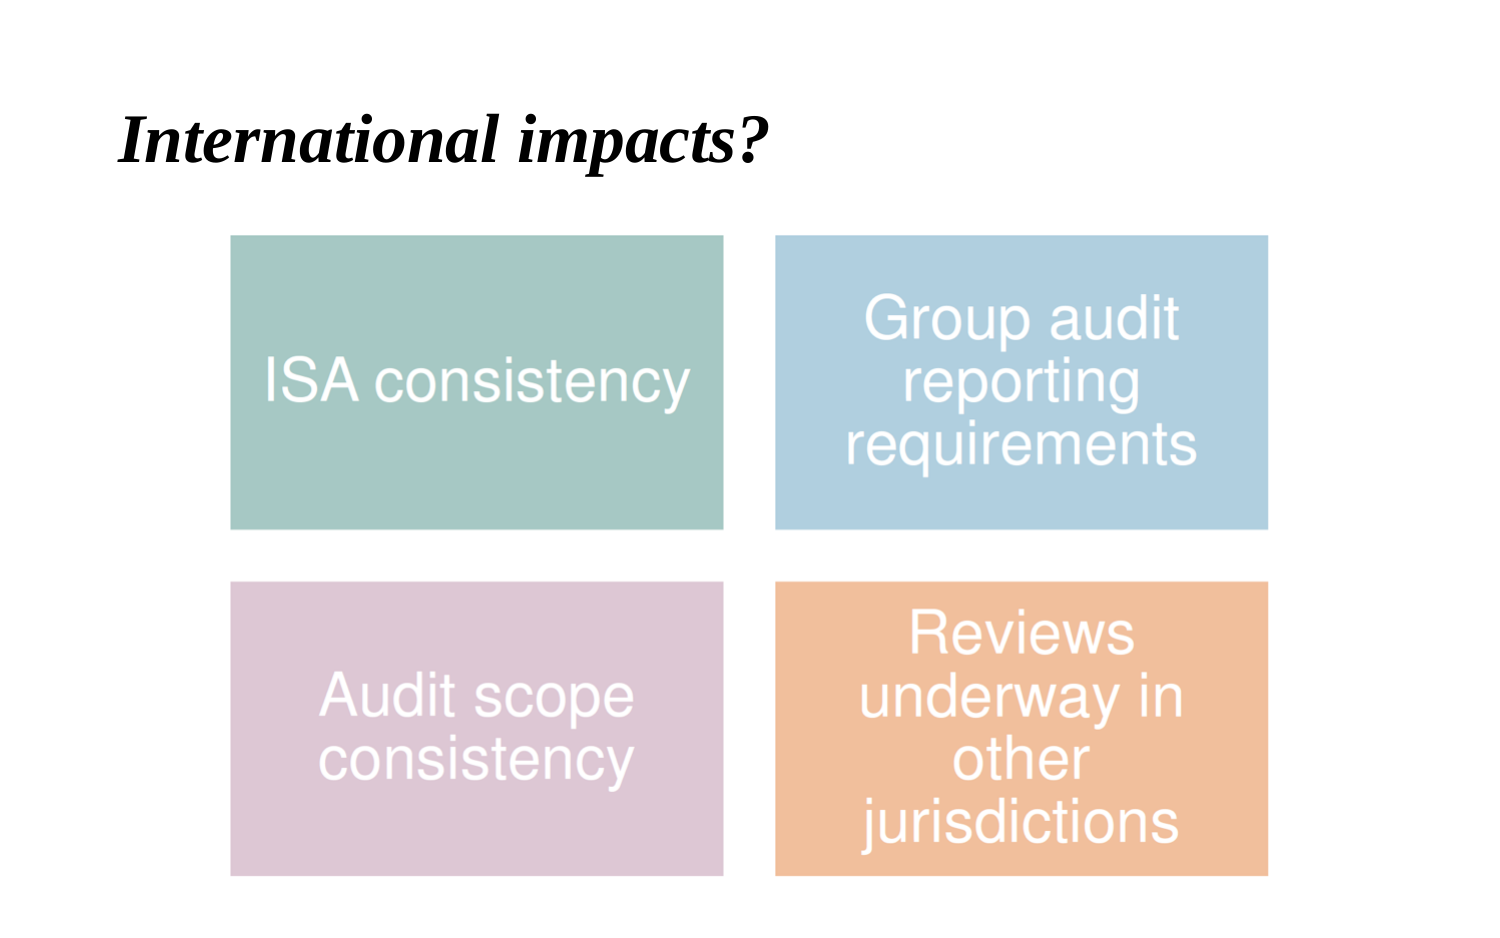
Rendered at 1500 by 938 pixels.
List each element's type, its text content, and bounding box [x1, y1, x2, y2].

picture [222, 231, 1278, 884]
title International impacts? [103, 49, 1449, 232]
